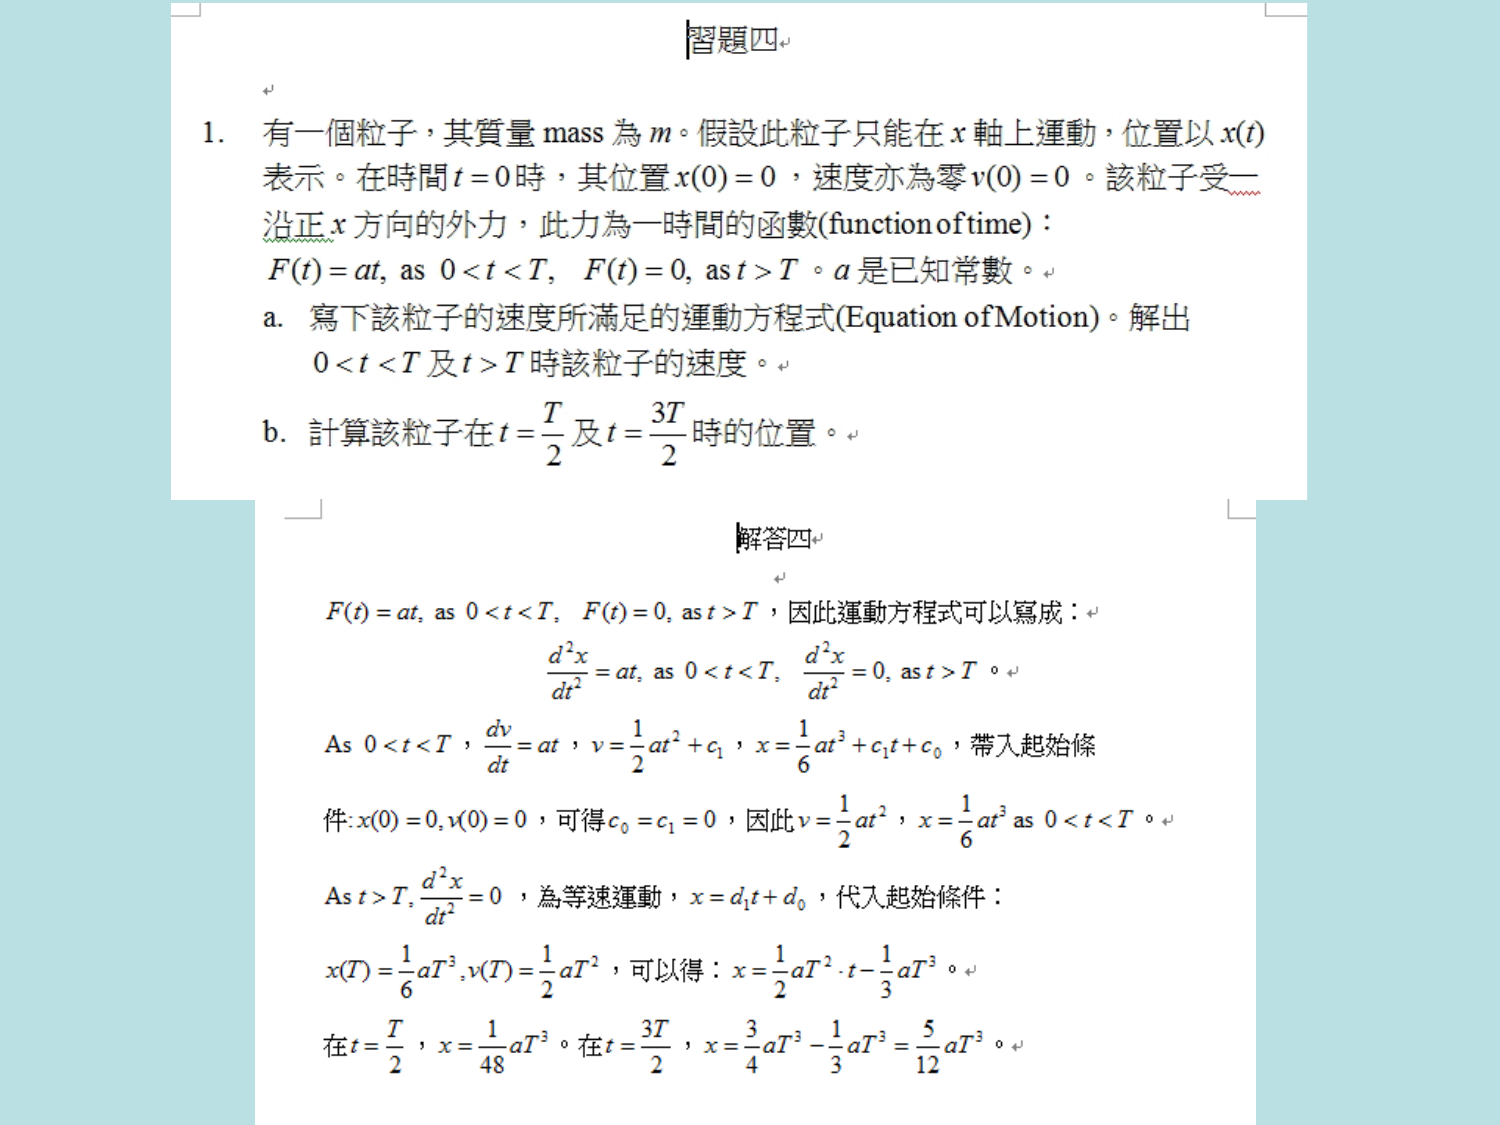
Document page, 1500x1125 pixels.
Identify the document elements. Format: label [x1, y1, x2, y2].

picture [170, 3, 1308, 1125]
